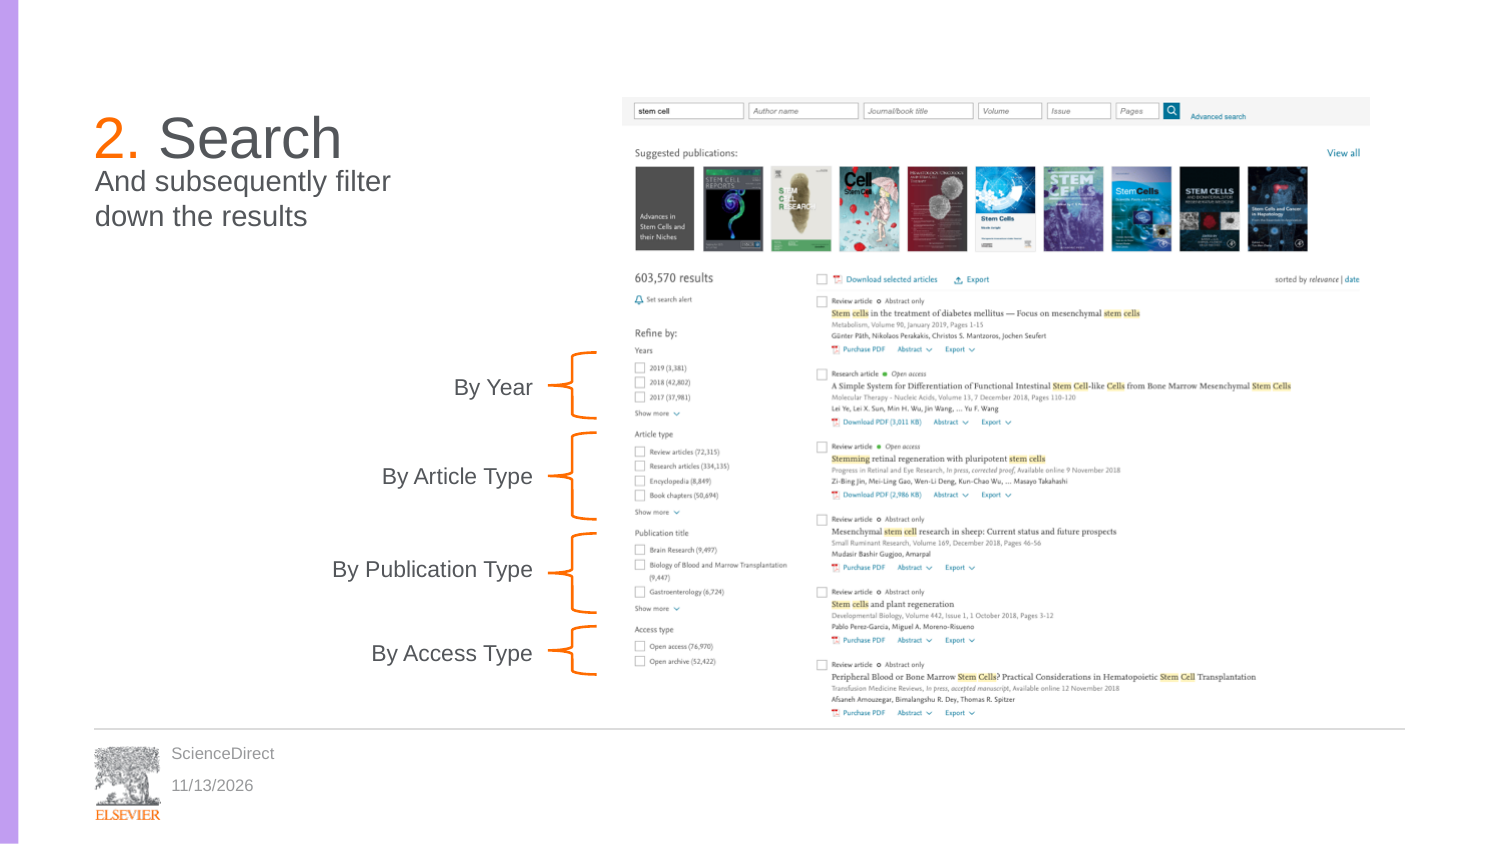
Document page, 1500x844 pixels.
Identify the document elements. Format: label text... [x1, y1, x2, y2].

text_box [547, 532, 597, 614]
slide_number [171, 774, 678, 802]
text_box By Article Type [240, 454, 548, 497]
text_box By Year [240, 365, 548, 408]
text_box By Access Type [240, 631, 548, 674]
text_box [547, 625, 597, 676]
picture [94, 746, 161, 820]
text_box [547, 432, 597, 520]
text_box [0, 0, 19, 844]
text_box And subsequently filter down the results [79, 155, 467, 240]
text_box By Publication Type [240, 547, 548, 590]
footer ScienceDirect [171, 743, 678, 770]
picture [622, 97, 1370, 724]
text_box [547, 351, 597, 419]
title 2. Search [78, 70, 1398, 147]
